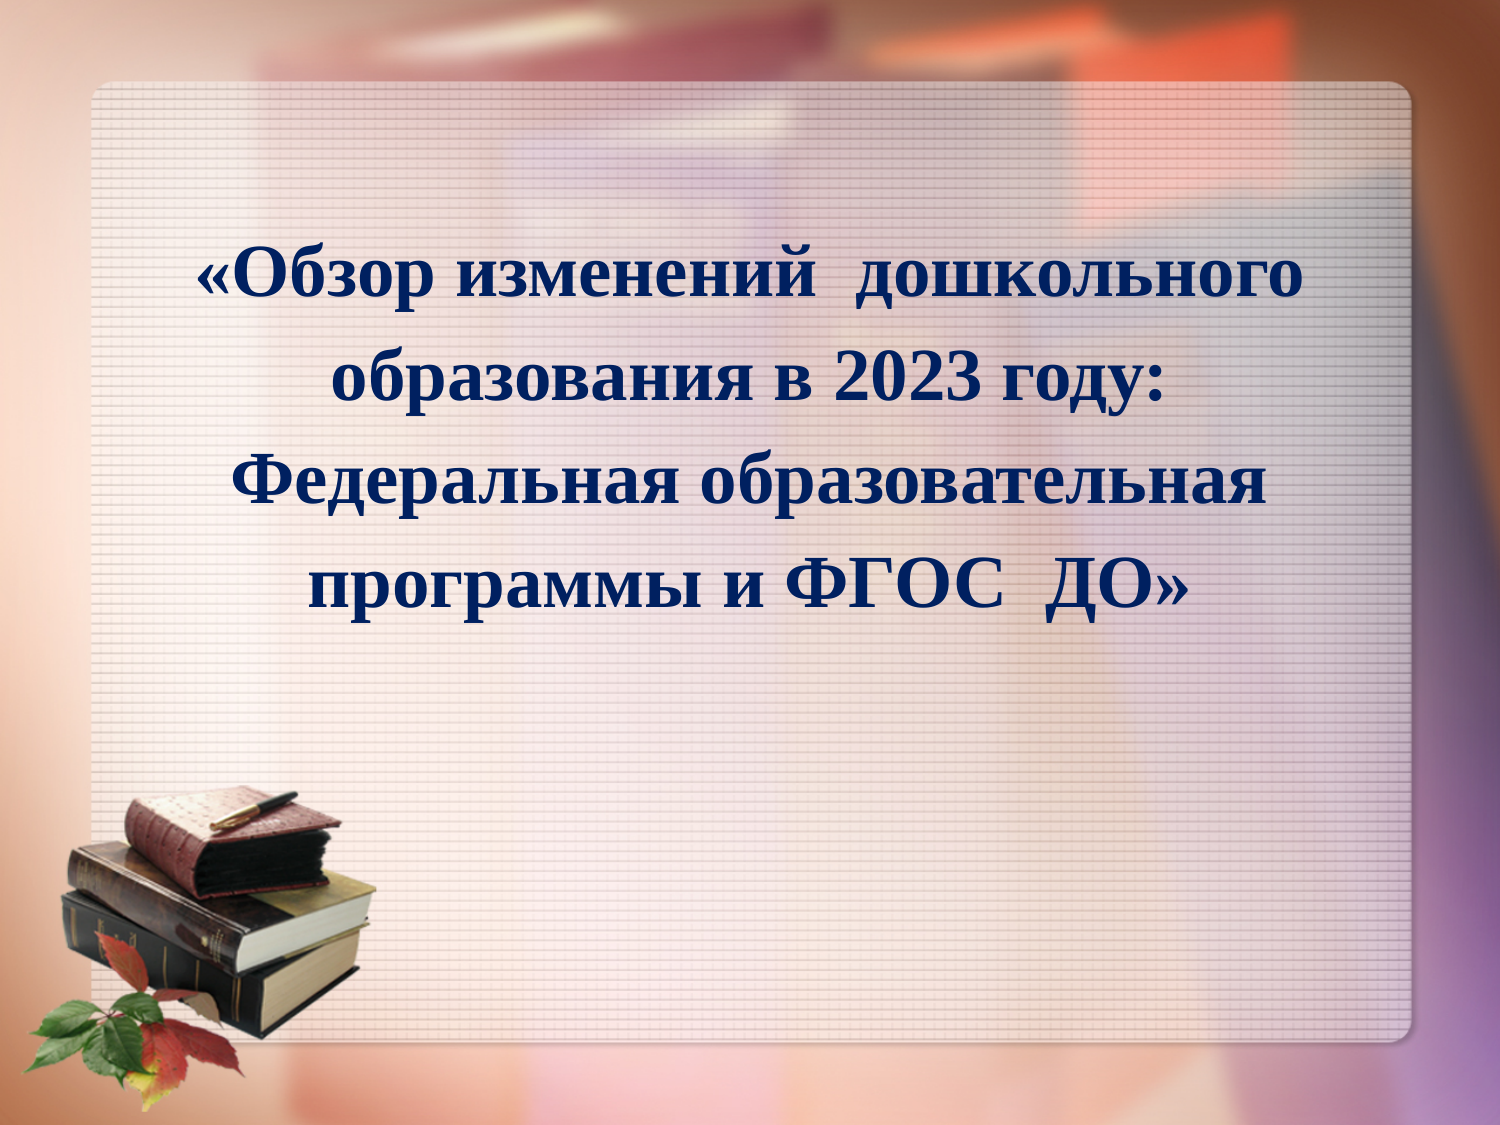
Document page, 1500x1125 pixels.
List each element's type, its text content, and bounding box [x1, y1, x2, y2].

title «Обзор изменений дошкольного образования в 2023 году: Федеральная образовательная программы и ФГОС ДО» [112, 99, 1388, 775]
picture [0, 0, 1500, 1125]
